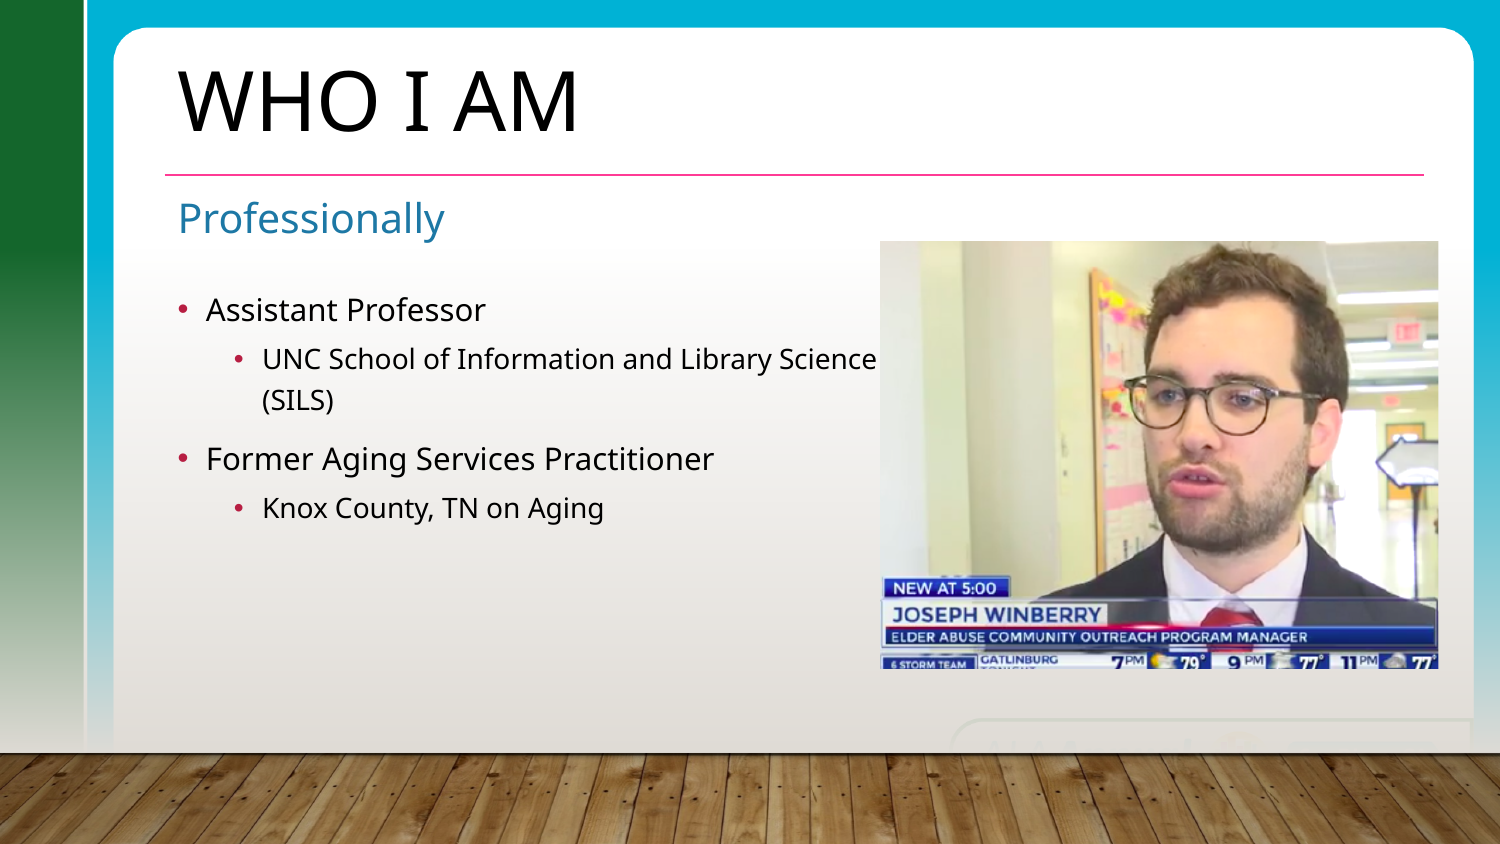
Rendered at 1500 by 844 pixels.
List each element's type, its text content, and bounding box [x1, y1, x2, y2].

picture [0, 753, 1500, 844]
title Who I Am [162, 34, 1424, 175]
list Assistant Professor UNC School of Information and Library Science (SILS) Former Aging Services Practitioner Knox County, TN on Aging [162, 275, 898, 729]
picture [0, 0, 1500, 669]
list Professionally [162, 175, 1424, 250]
